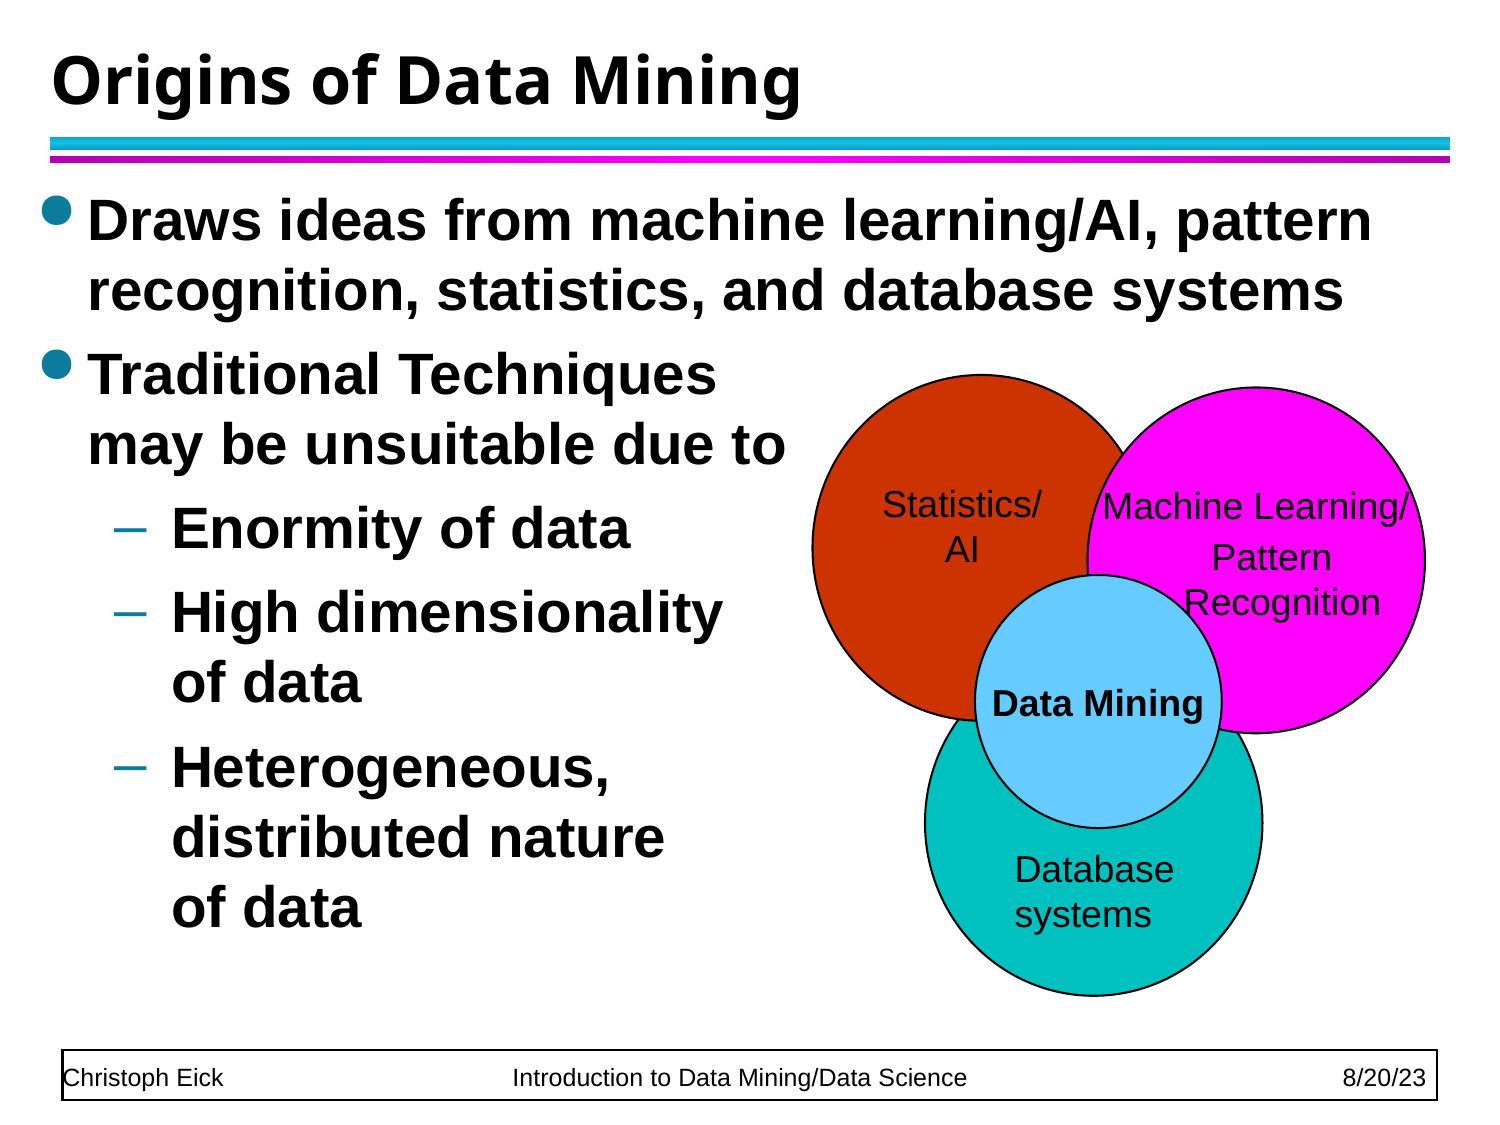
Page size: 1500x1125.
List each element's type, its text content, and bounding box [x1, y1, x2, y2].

title Origins of Data Mining [50, 37, 1409, 125]
text_box Data Mining [974, 574, 1222, 829]
text_box [1110, 387, 1403, 474]
text_box Database systems [999, 837, 1238, 943]
text_box [1087, 490, 1102, 575]
text_box [812, 374, 1123, 721]
text_box [1202, 631, 1411, 734]
list Draws ideas from machine learning/AI, pattern recognition, statistics, and database systems Traditional Techniques may be unsuitable due to Enormity of data High dimensionality of data Heterogeneous, distributed nature of data [24, 174, 1475, 1075]
text_box Machine Learning/ Pattern Recognition [1102, 474, 1453, 631]
text_box Statistics/ AI [849, 472, 1075, 578]
text_box [924, 720, 1263, 996]
